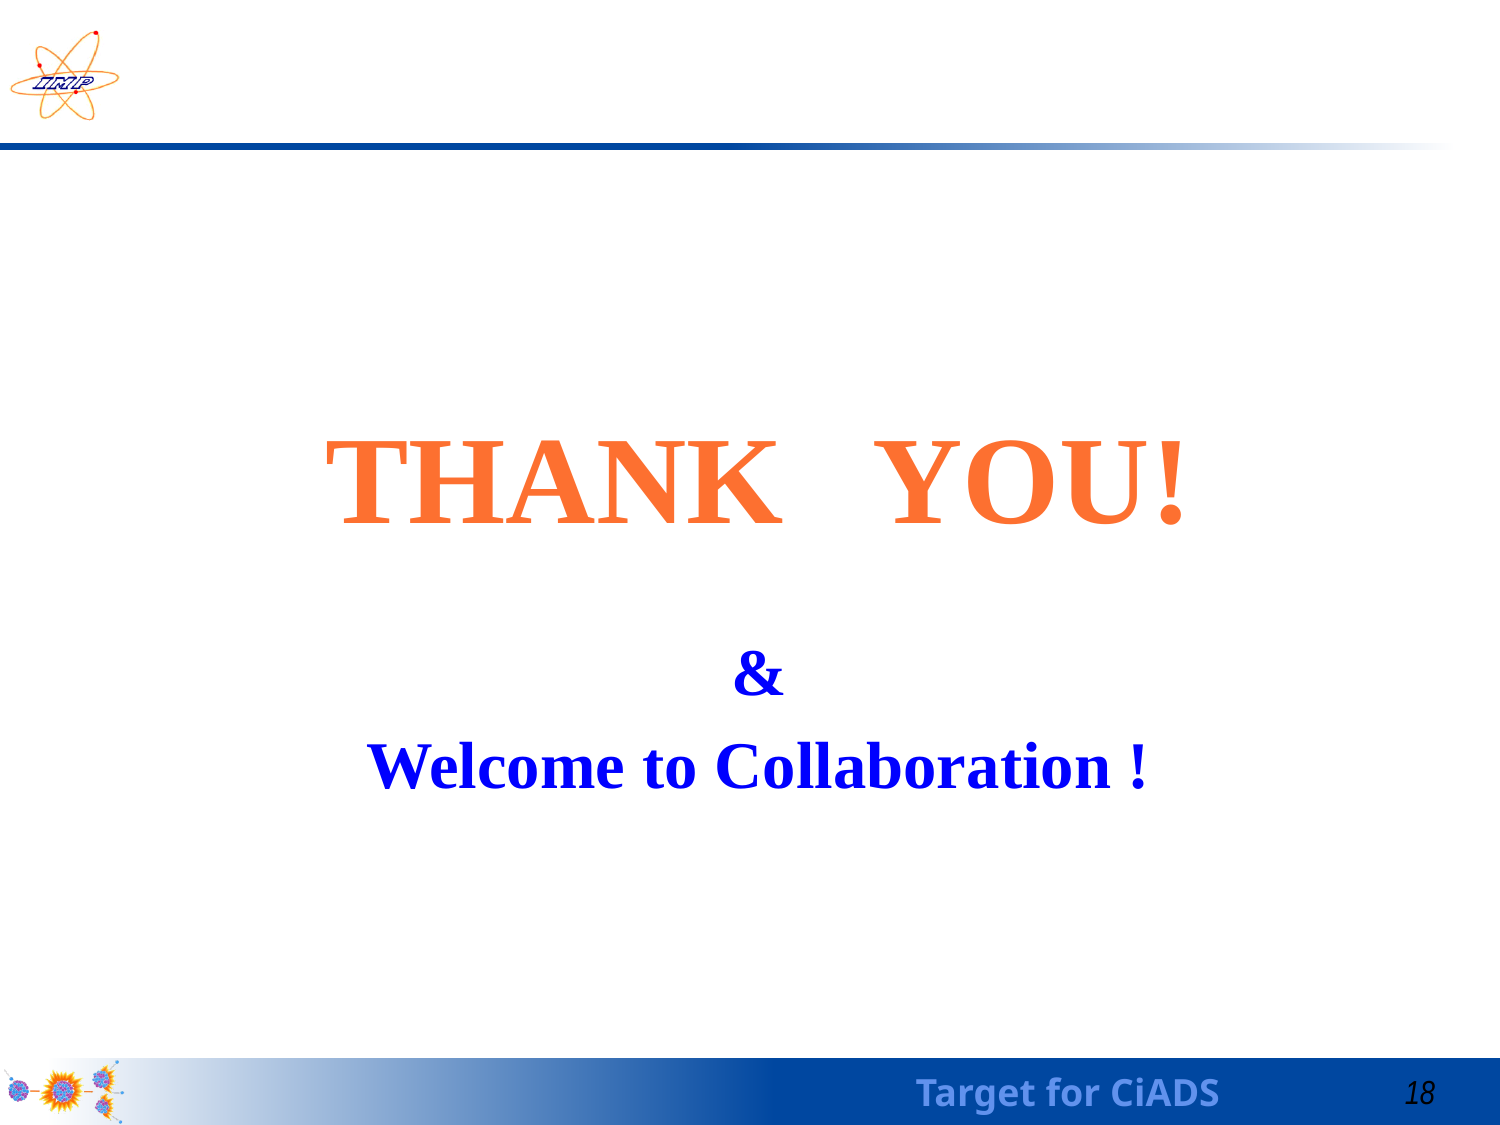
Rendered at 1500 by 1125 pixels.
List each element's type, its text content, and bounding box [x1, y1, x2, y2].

text_box Thank You! [301, 391, 1217, 556]
picture [0, 1058, 129, 1125]
text_box & Welcome to Collaboration ! [318, 621, 1199, 809]
picture [9, 30, 120, 124]
